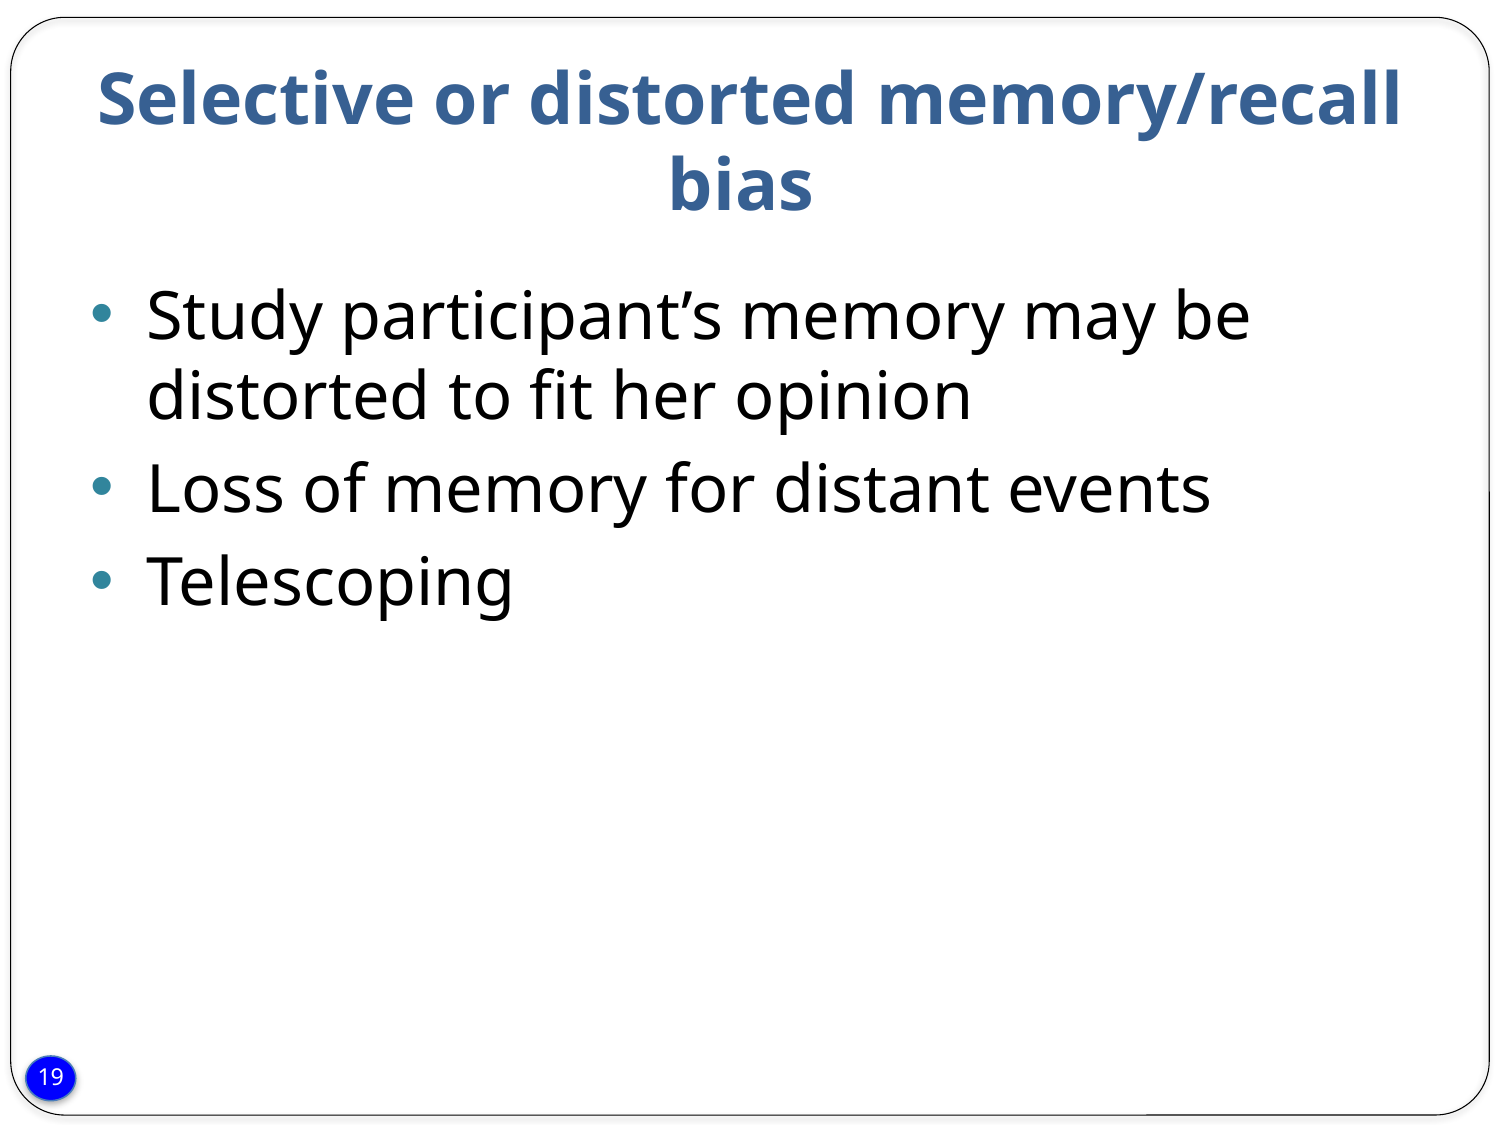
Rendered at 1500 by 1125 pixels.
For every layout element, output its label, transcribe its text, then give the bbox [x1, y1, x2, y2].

list Study participant’s memory may be distorted to fit her opinion Loss of memory for distant events Telescoping [75, 264, 1425, 1008]
title Selective or distorted memory/recall bias [75, 45, 1425, 233]
